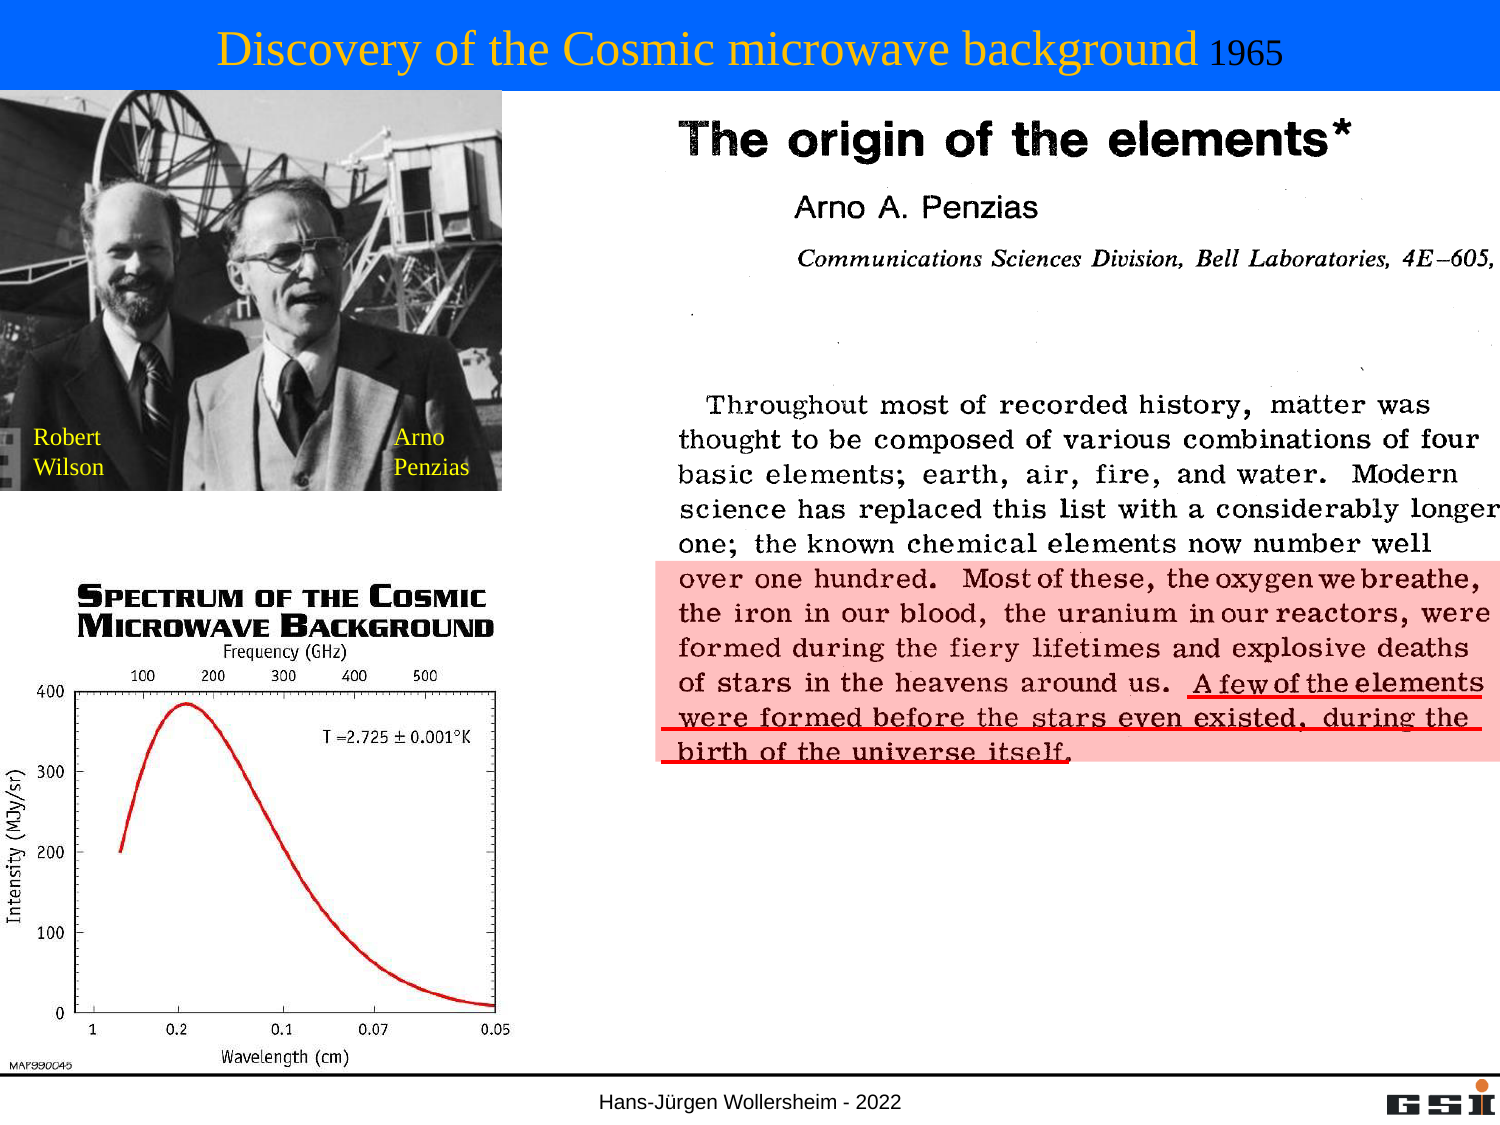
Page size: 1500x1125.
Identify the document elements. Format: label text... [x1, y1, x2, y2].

picture [1387, 1079, 1495, 1115]
picture [662, 117, 1500, 762]
title Discovery of the Cosmic microwave background 1965 [0, 0, 1500, 91]
picture [0, 90, 503, 491]
text_box [653, 559, 657, 764]
picture [0, 578, 562, 1072]
